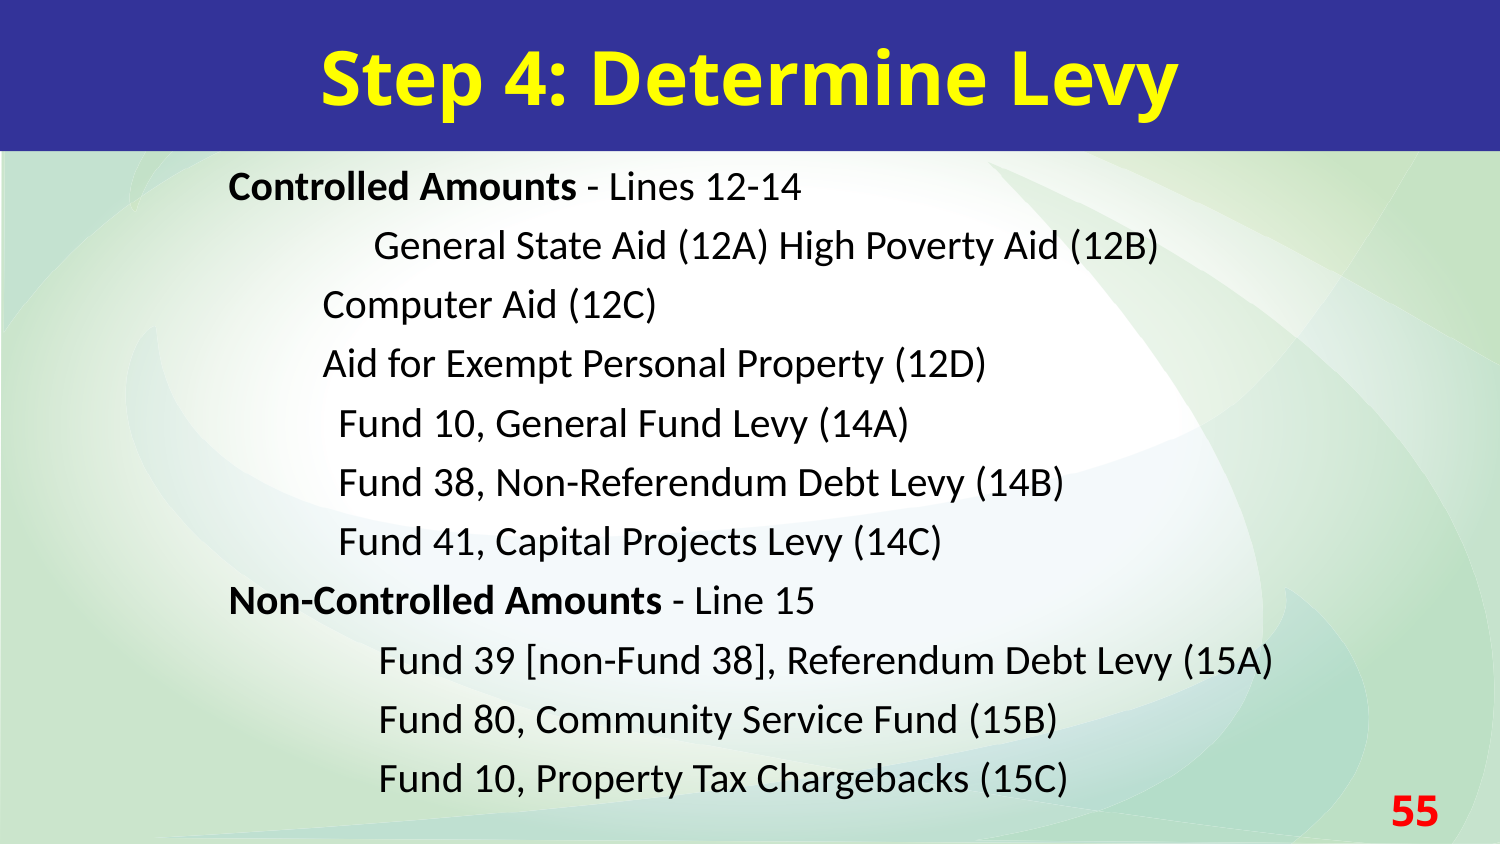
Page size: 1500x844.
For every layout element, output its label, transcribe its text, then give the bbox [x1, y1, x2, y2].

list Step 4: Determine Levy [0, 0, 1500, 152]
text_box Controlled Amounts - Lines 12-14 General State Aid (12A) High Poverty Aid (12B) Computer Aid (12C) Aid for Exempt Personal Property (12D) Fund 10, General Fund Levy (14A) Fund 38, Non-Referendum Debt Levy (14B) Fund 41, Capital Projects Levy (14C) Non-Controlled Amounts - Line 15 Fund 39 [non-Fund 38], Referendum Debt Levy (15A) Fund 80, Community Service Fund (15B) Fund 10, Property Tax Chargebacks (15C) [213, 151, 1307, 809]
